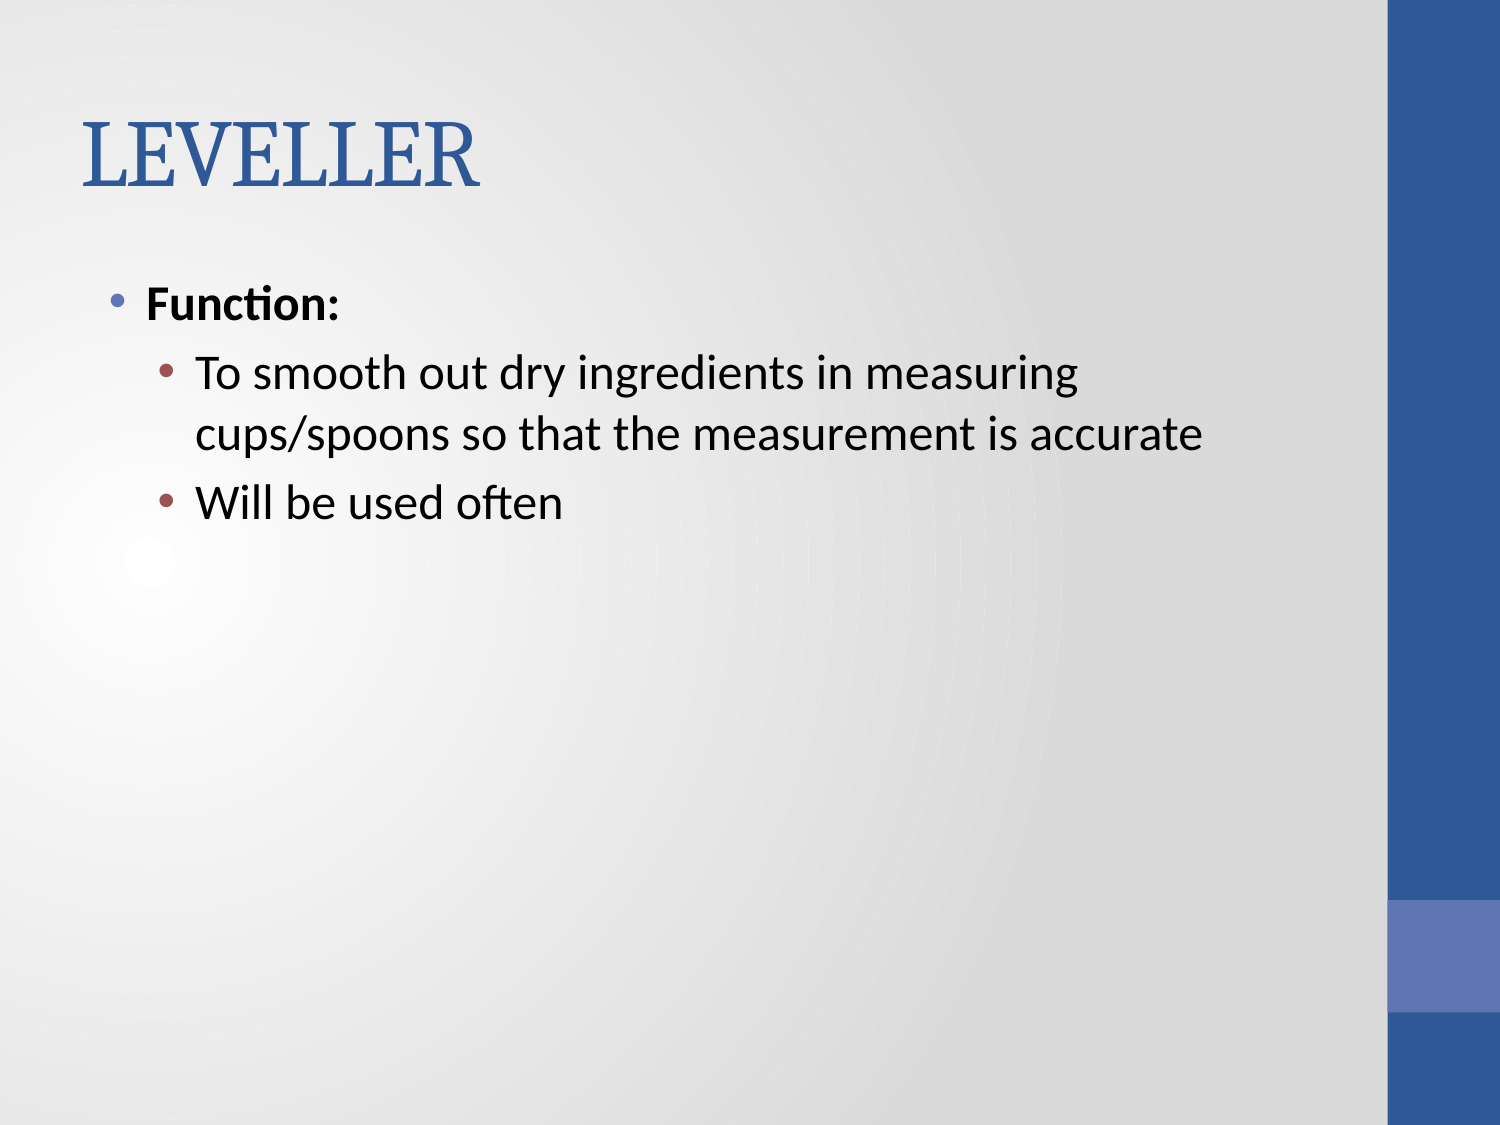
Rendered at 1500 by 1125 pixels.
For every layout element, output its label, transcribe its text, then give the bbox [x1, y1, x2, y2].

title LEVELLER [64, 54, 1315, 243]
list Function: To smooth out dry ingredients in measuring cups/spoons so that the measurement is accurate Will be used often [75, 262, 1325, 1050]
